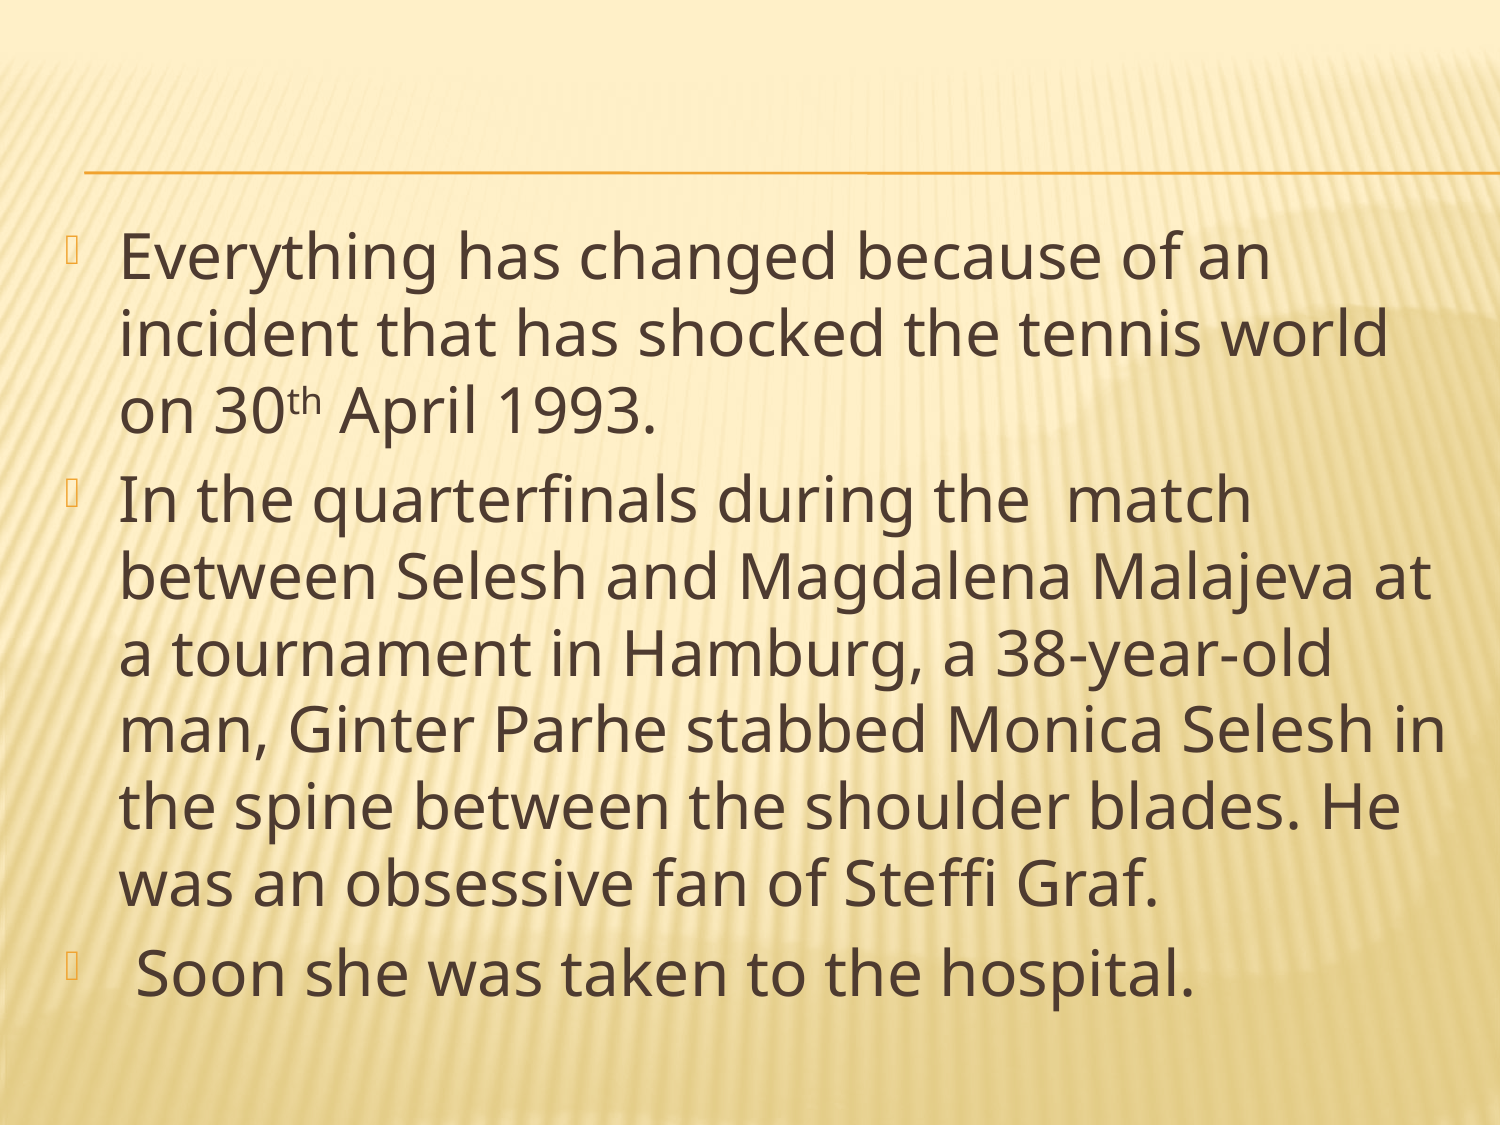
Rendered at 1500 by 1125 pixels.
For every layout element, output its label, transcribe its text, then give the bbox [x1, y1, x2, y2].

list Everything has changed because of an incident that has shocked the tennis world on 30th April 1993. In the quarterfinals during the match between Selesh and Magdalena Malajeva at a tournament in Hamburg, a 38-year-old man, Ginter Parhe stabbed Monica Selesh in the spine between the shoulder blades. He was an obsessive fan of Steffi Graf. Soon she was taken to the hospital. [50, 208, 1475, 1090]
